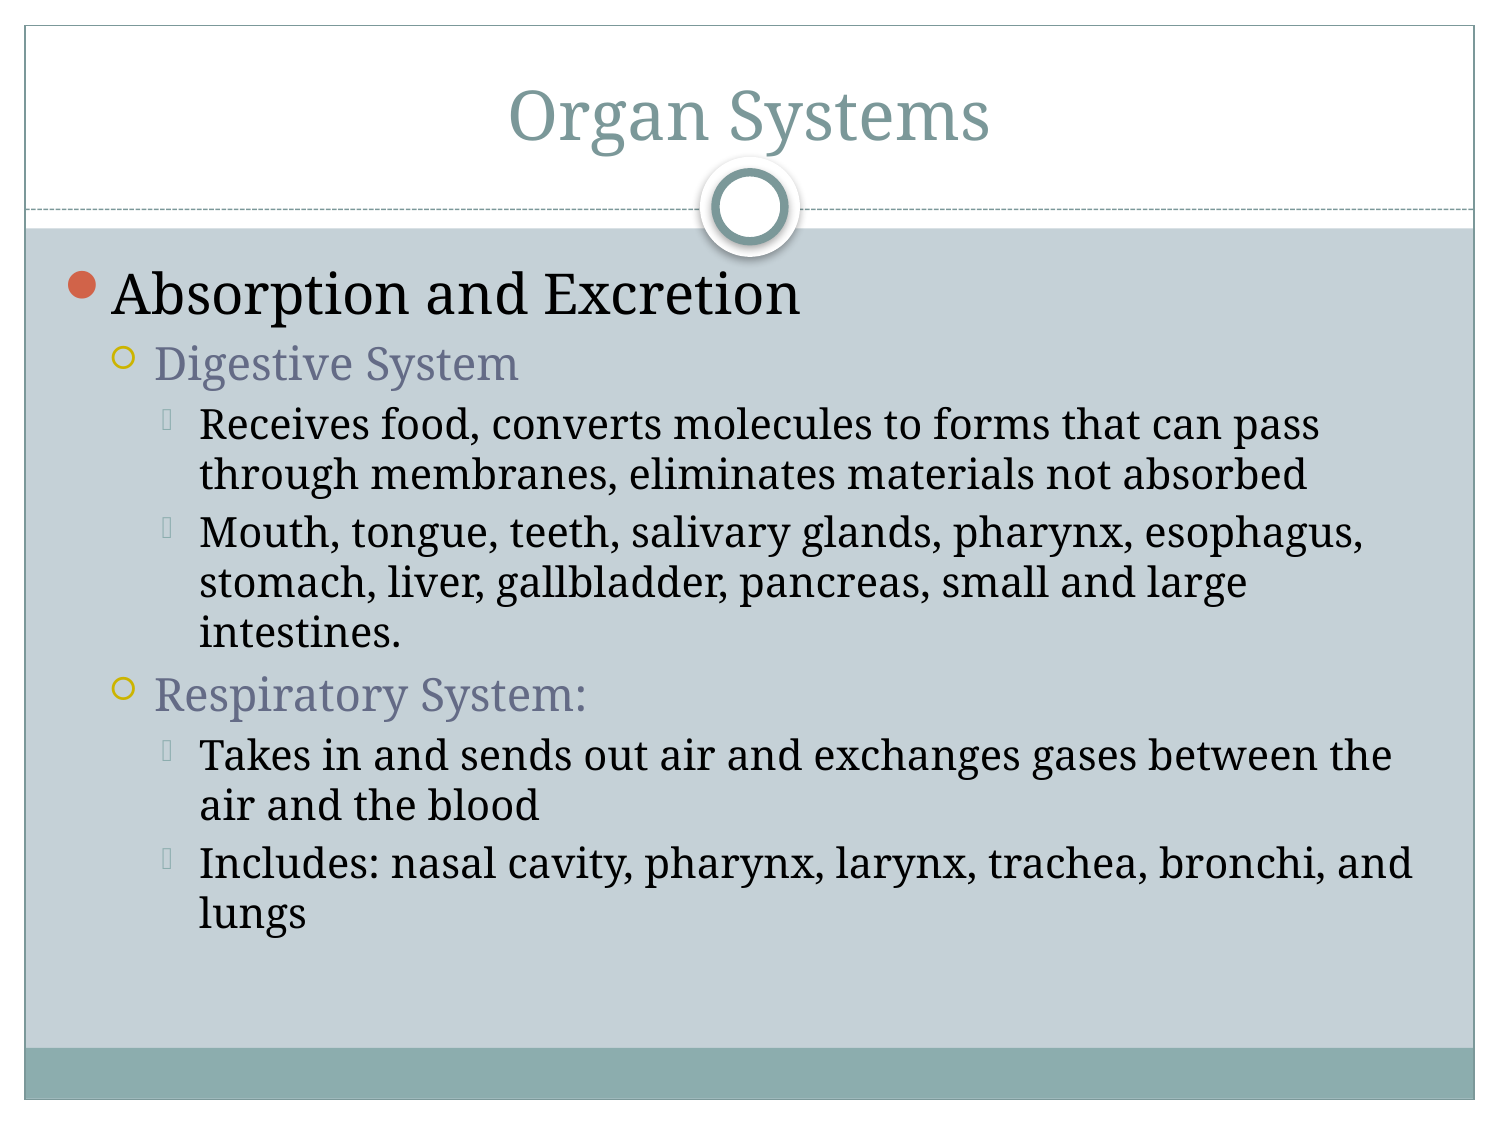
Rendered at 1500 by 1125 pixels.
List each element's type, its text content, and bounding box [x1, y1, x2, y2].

title Organ Systems [49, 37, 1450, 162]
list Absorption and Excretion Digestive System Receives food, converts molecules to forms that can pass through membranes, eliminates materials not absorbed Mouth, tongue, teeth, salivary glands, pharynx, esophagus, stomach, liver, gallbladder, pancreas, small and large intestines. Respiratory System: Takes in and sends out air and exchanges gases between the air and the blood Includes: nasal cavity, pharynx, larynx, trachea, bronchi, and lungs [49, 250, 1445, 1001]
